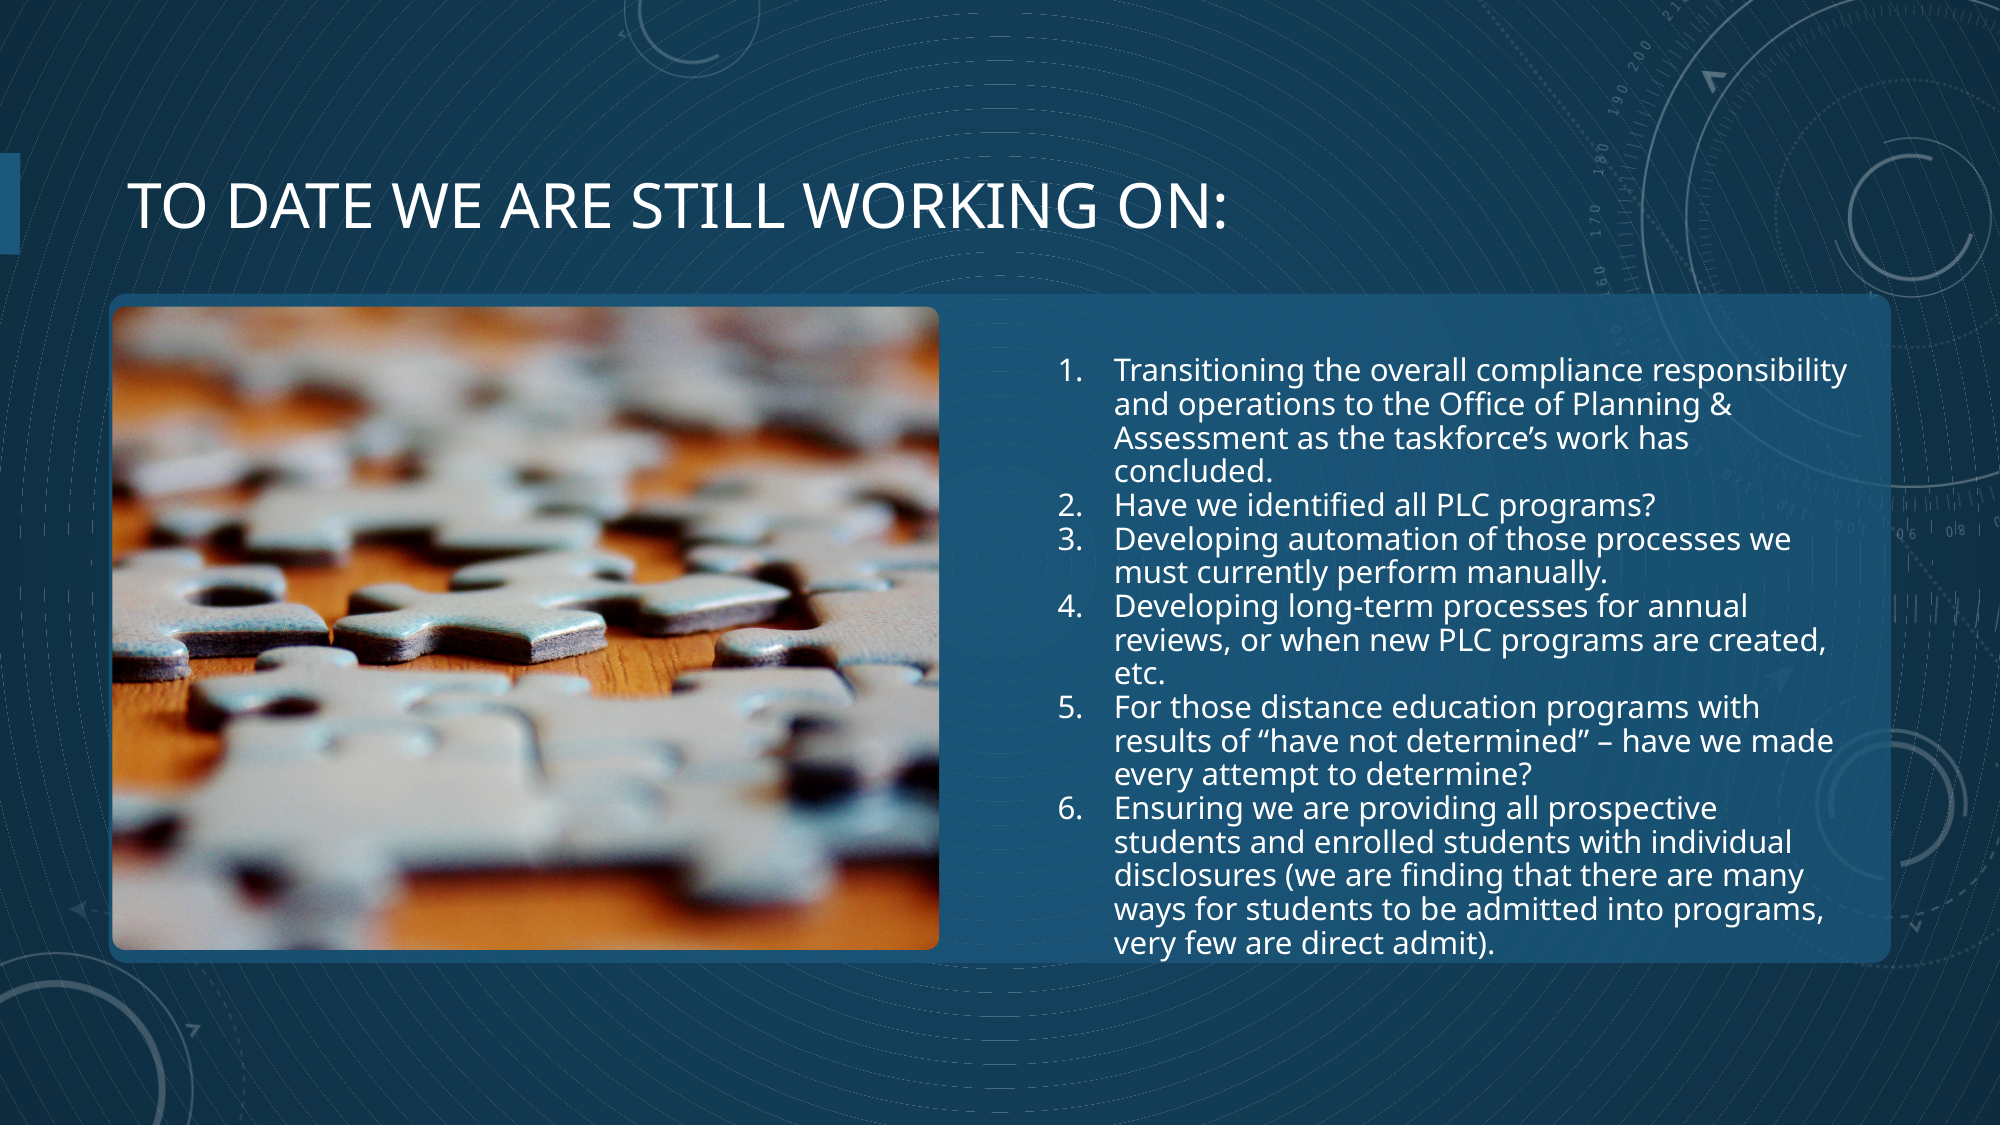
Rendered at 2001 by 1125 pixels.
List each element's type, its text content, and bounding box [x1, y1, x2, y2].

list Transitioning the overall compliance responsibility and operations to the Office of Planning & Assessment as the taskforce’s work has concluded. Have we identified all PLC programs? Developing automation of those processes we must currently perform manually. Developing long-term processes for annual reviews, or when new PLC programs are created, etc. For those distance education programs with results of “have not determined” – have we made every attempt to determine? Ensuring we are providing all prospective students and enrolled students with individual disclosures (we are finding that there are many ways for students to be admitted into programs, very few are direct admit). [1040, 345, 1872, 993]
title To date we are still working on: [112, 99, 1891, 307]
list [112, 306, 940, 951]
picture [0, 0, 2000, 1125]
